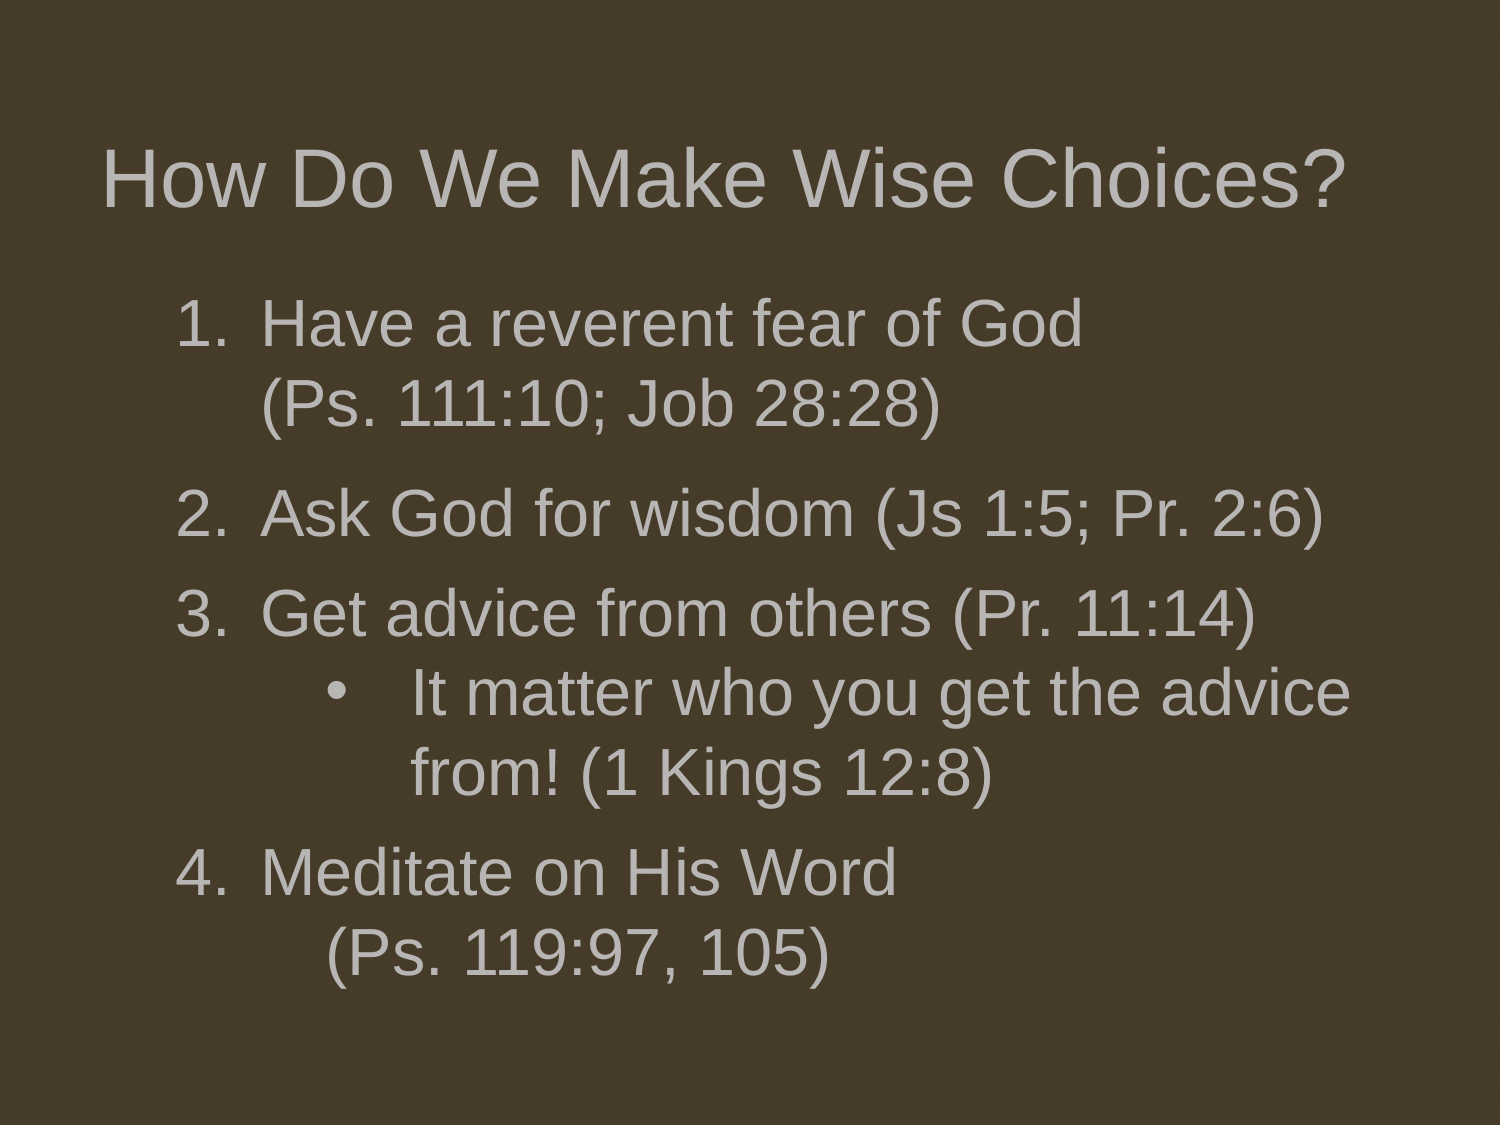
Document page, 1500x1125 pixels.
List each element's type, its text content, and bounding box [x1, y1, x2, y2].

text_box How Do We Make Wise Choices? Have a reverent fear of God (Ps. 111:10; Job 28:28) Ask God for wisdom (Js 1:5; Pr. 2:6) Get advice from others (Pr. 11:14) It matter who you get the advice from! (1 Kings 12:8) Meditate on His Word (Ps. 119:97, 105) [85, 117, 1430, 1125]
